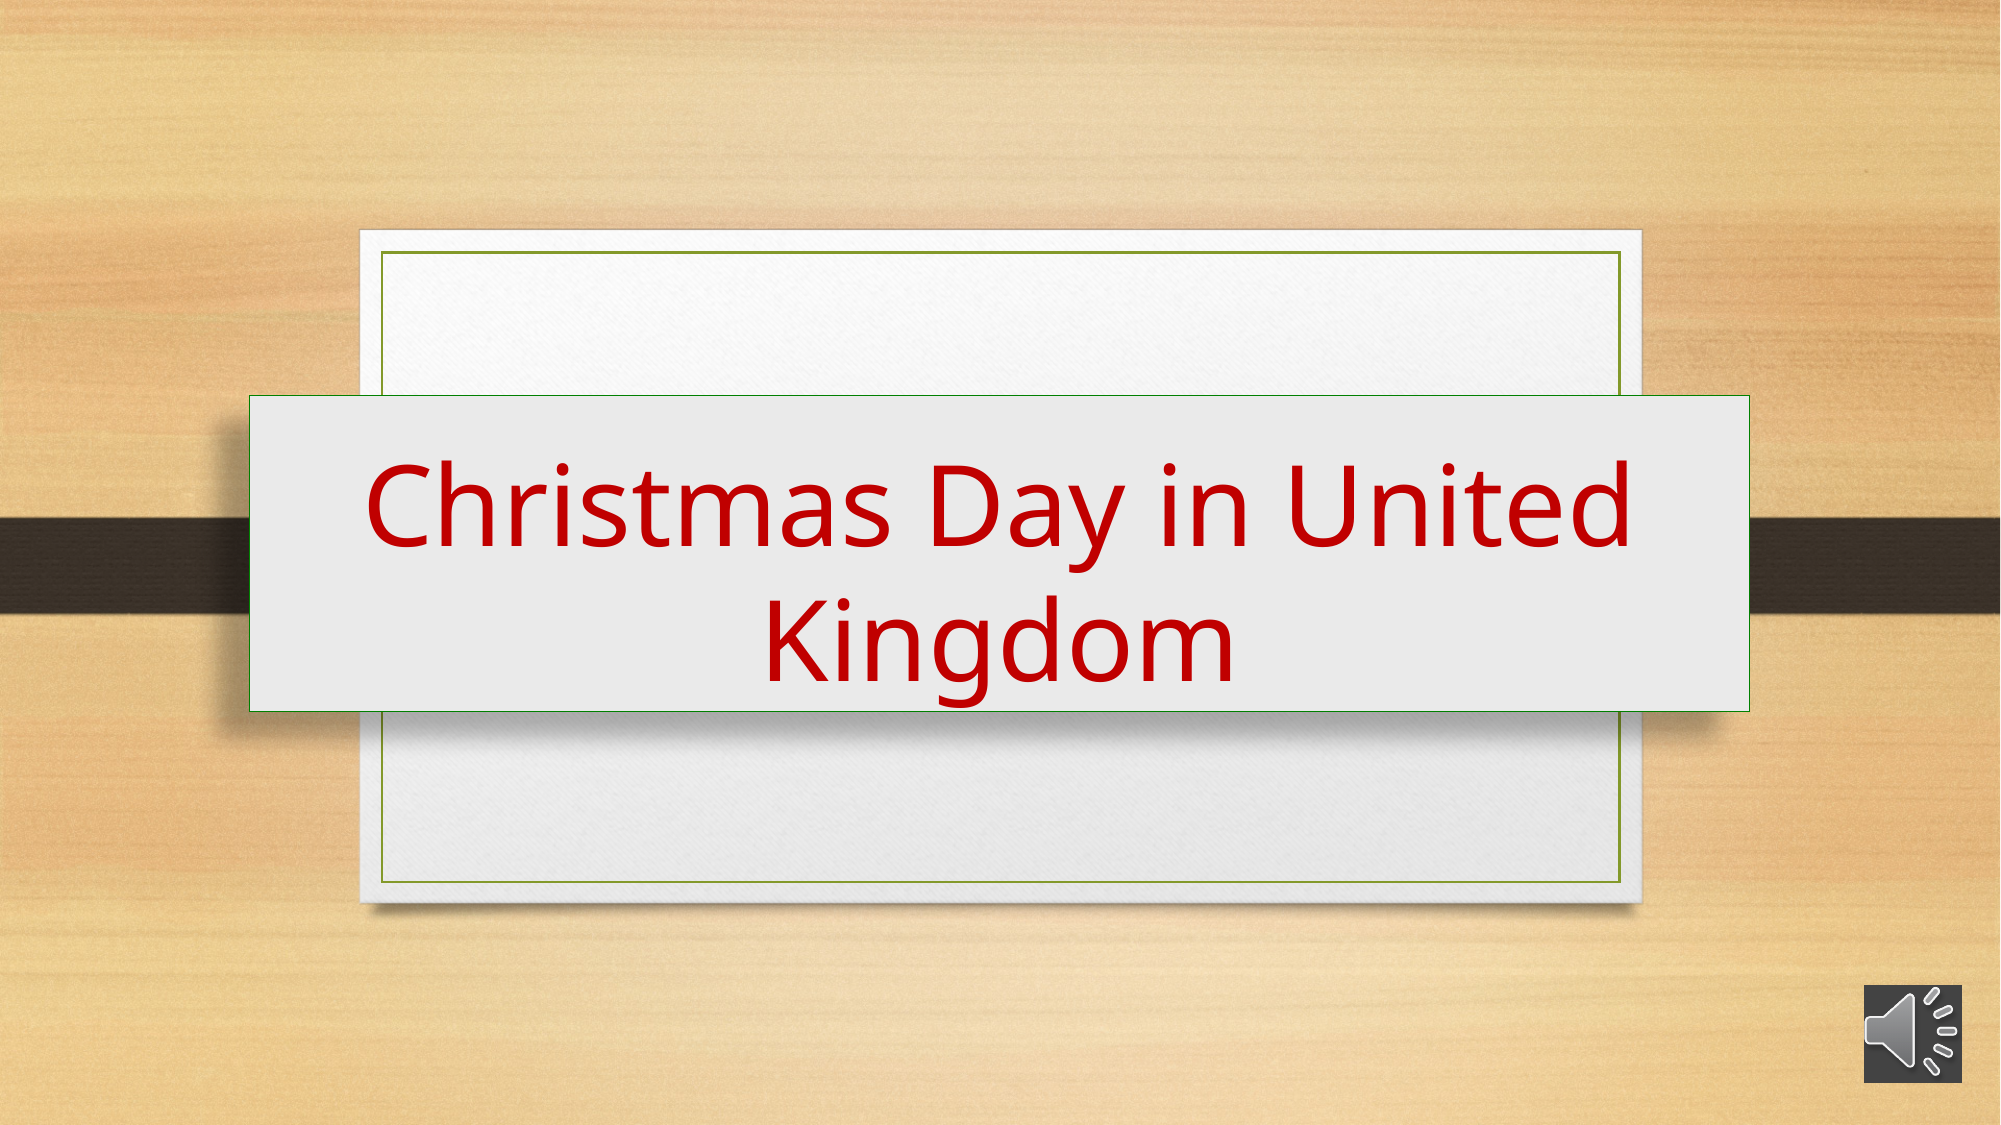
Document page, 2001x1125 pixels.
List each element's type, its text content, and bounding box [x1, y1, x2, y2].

picture [0, 0, 2001, 1125]
title Christmas Day in United Kingdom [249, 395, 1750, 712]
